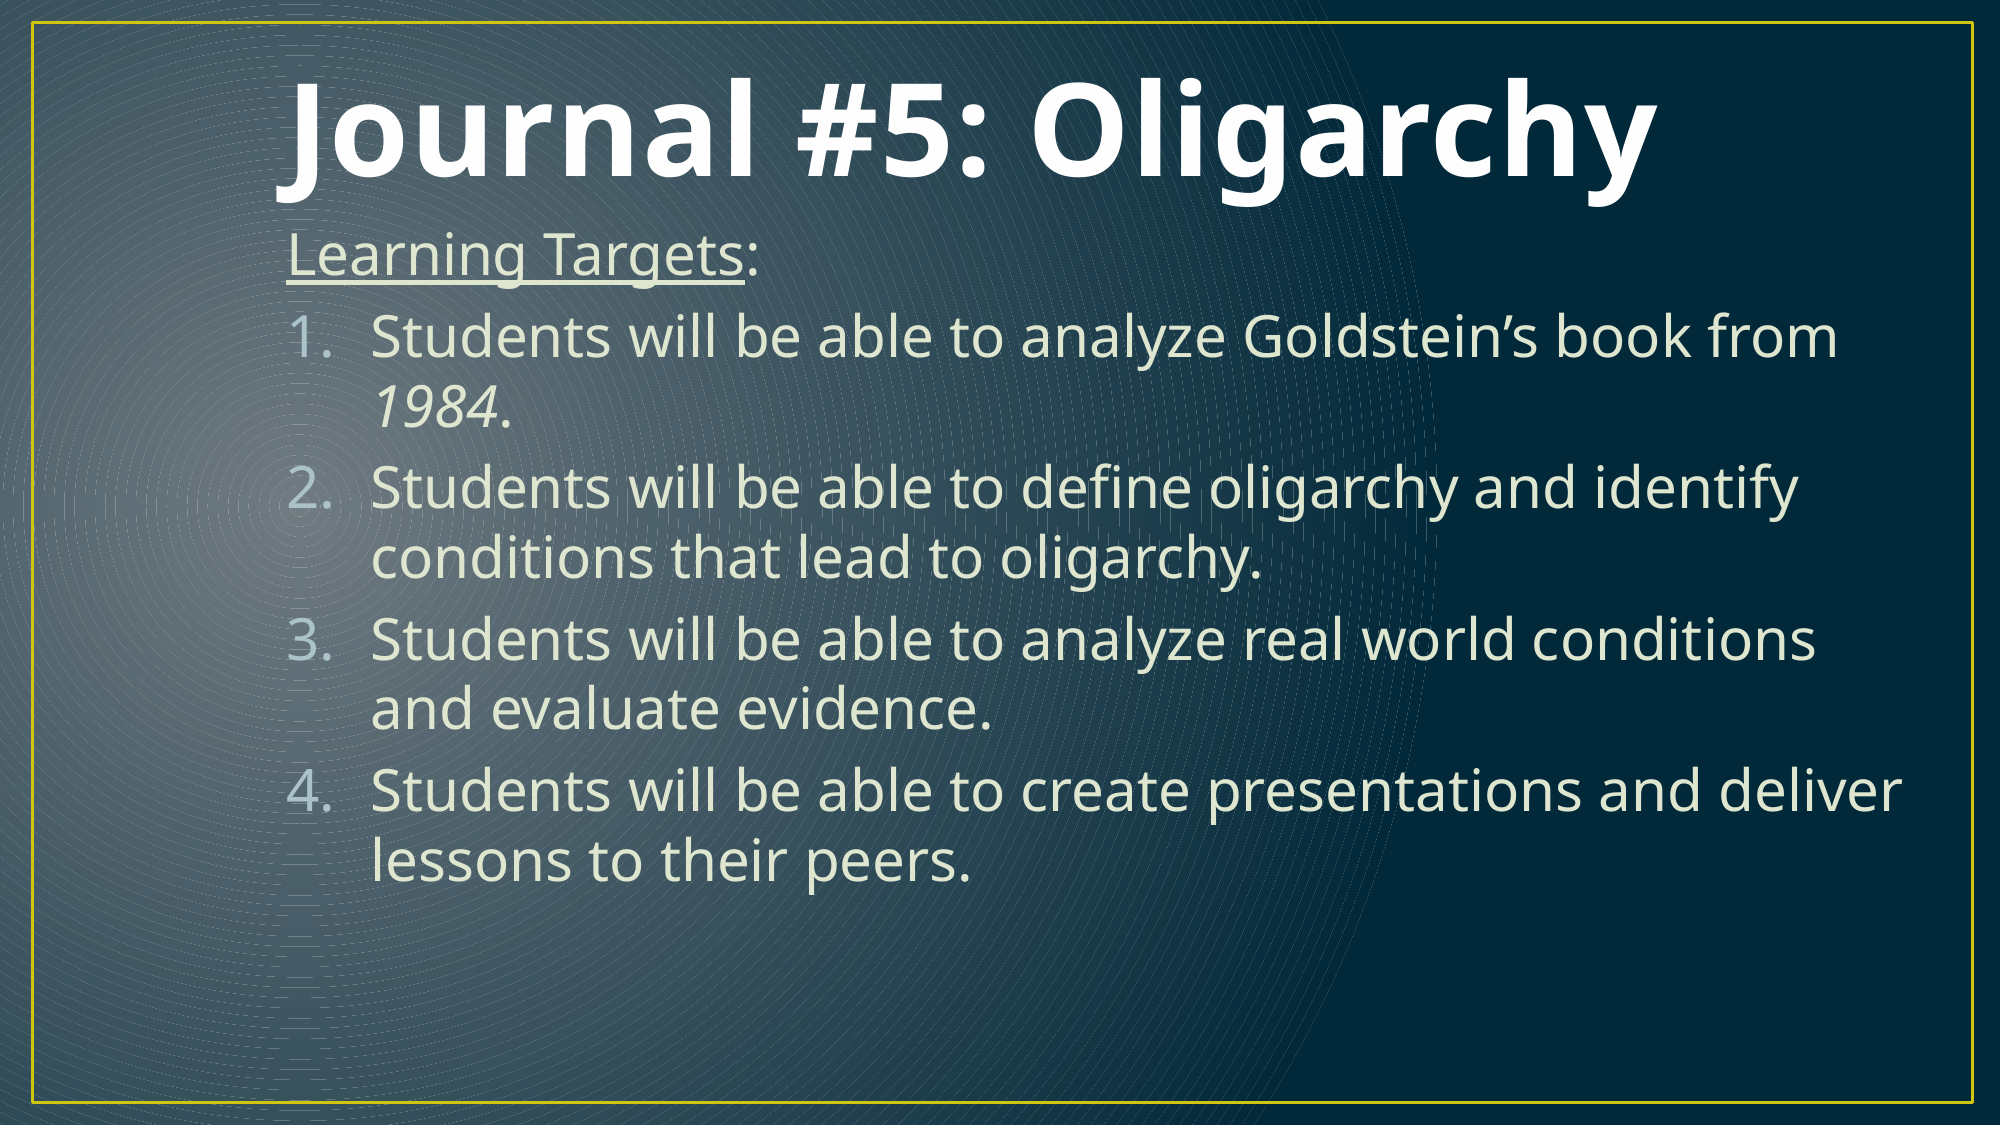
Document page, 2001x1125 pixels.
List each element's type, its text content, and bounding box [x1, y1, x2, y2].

title Journal #5: Oligarchy [271, 0, 1733, 210]
list Learning Targets: Students will be able to analyze Goldstein’s book from 1984. Students will be able to define oligarchy and identify conditions that lead to oligarchy. Students will be able to analyze real world conditions and evaluate evidence. Students will be able to create presentations and deliver lessons to their peers. [271, 210, 1948, 1097]
